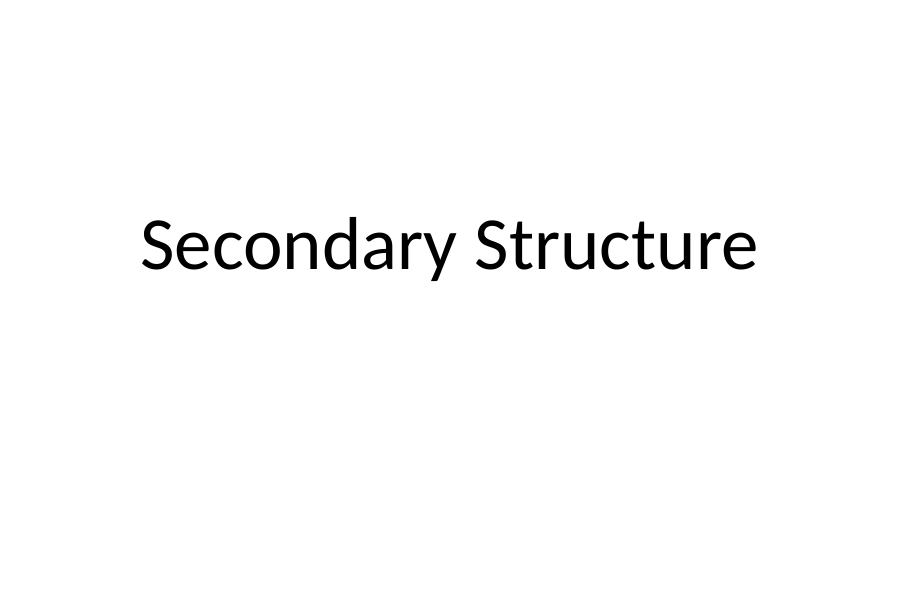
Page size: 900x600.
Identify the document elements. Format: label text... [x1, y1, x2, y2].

text_box Secondary Structure [125, 187, 775, 293]
